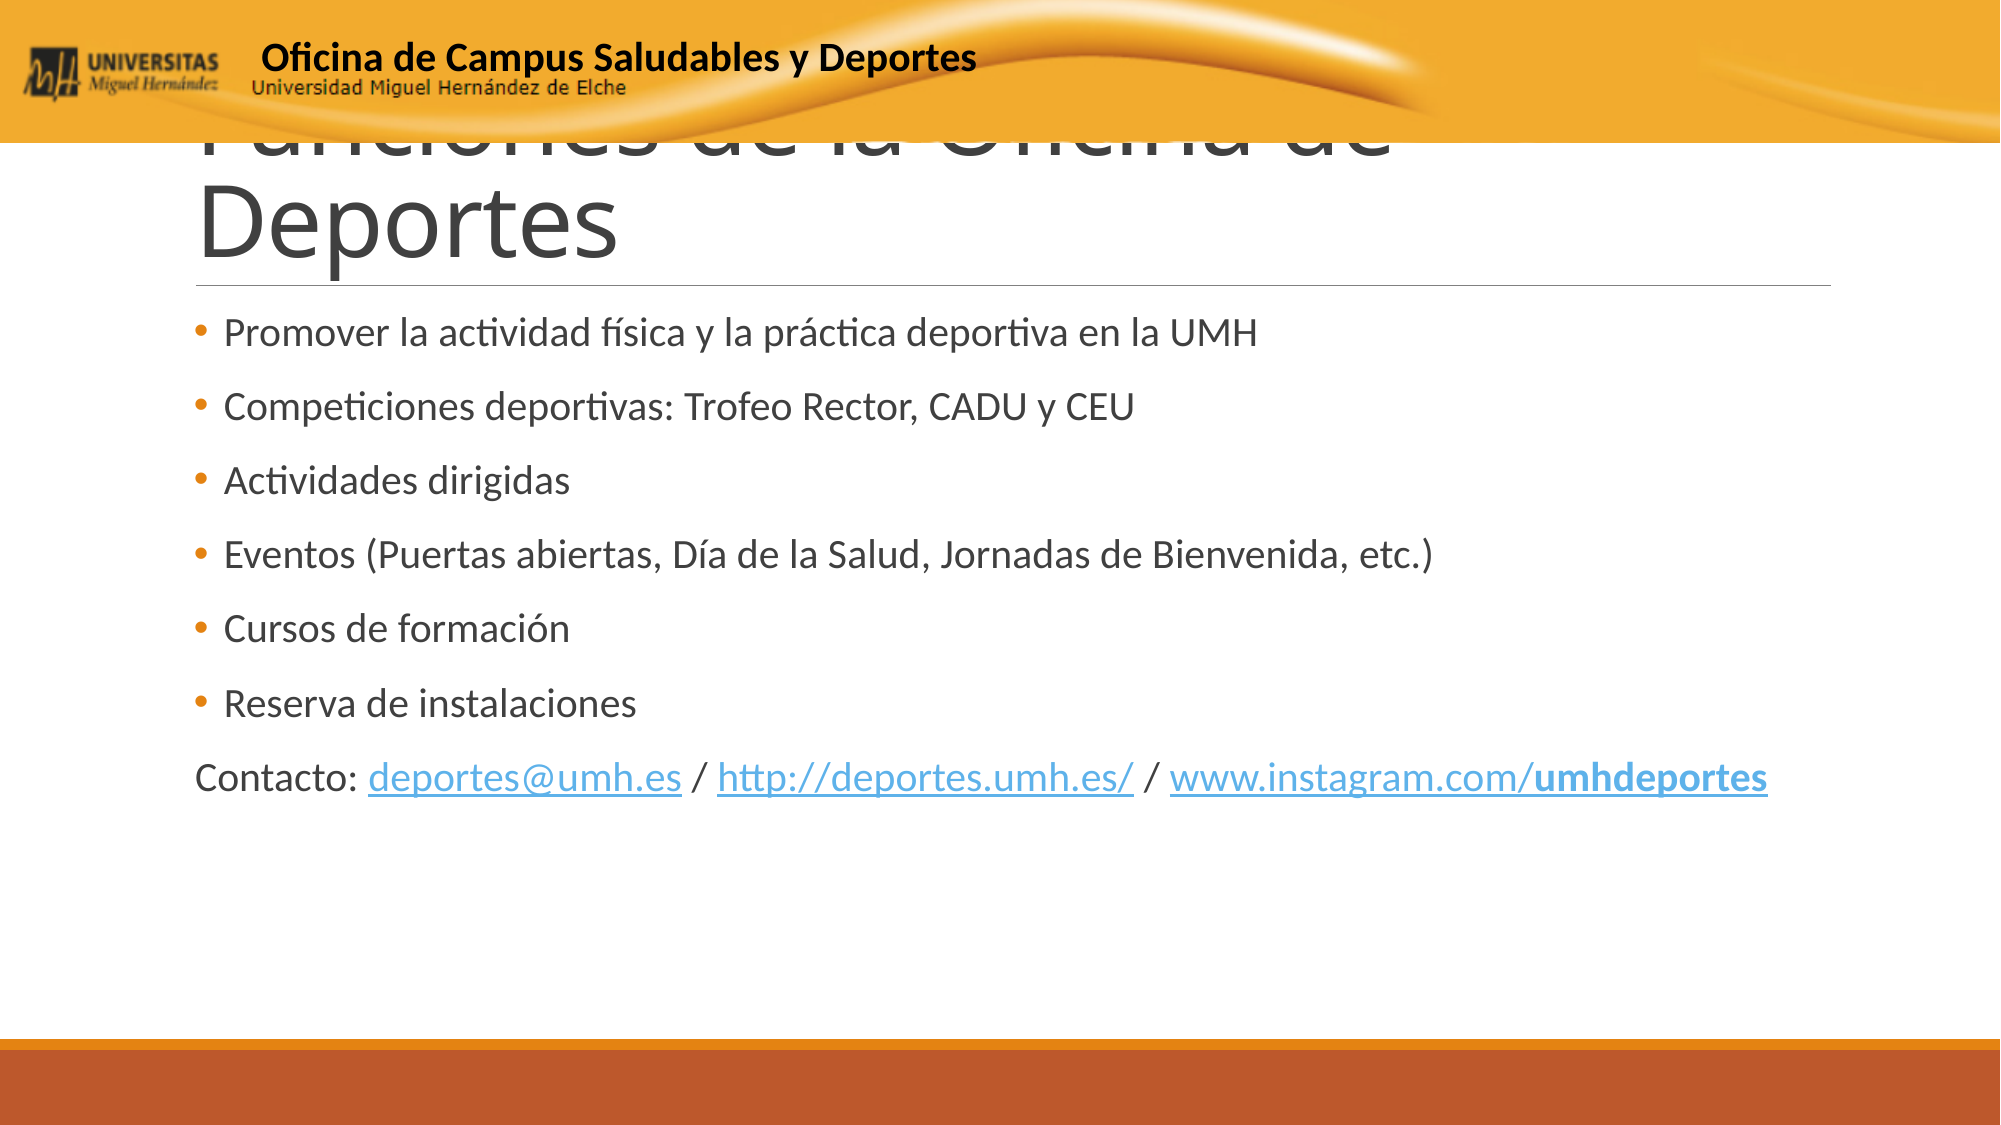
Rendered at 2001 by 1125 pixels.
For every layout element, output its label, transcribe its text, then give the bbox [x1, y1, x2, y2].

title Funciones de la Oficina de Deportes [180, 153, 1830, 285]
picture [0, 0, 2000, 143]
list Promover la actividad física y la práctica deportiva en la UMH Competiciones deportivas: Trofeo Rector, CADU y CEU Actividades dirigidas Eventos (Puertas abiertas, Día de la Salud, Jornadas de Bienvenida, etc.) Cursos de formación Reserva de instalaciones Contacto: deportes@umh.es / http://deportes.umh.es/ / www.instagram.com/umhdeportes [180, 302, 1830, 963]
